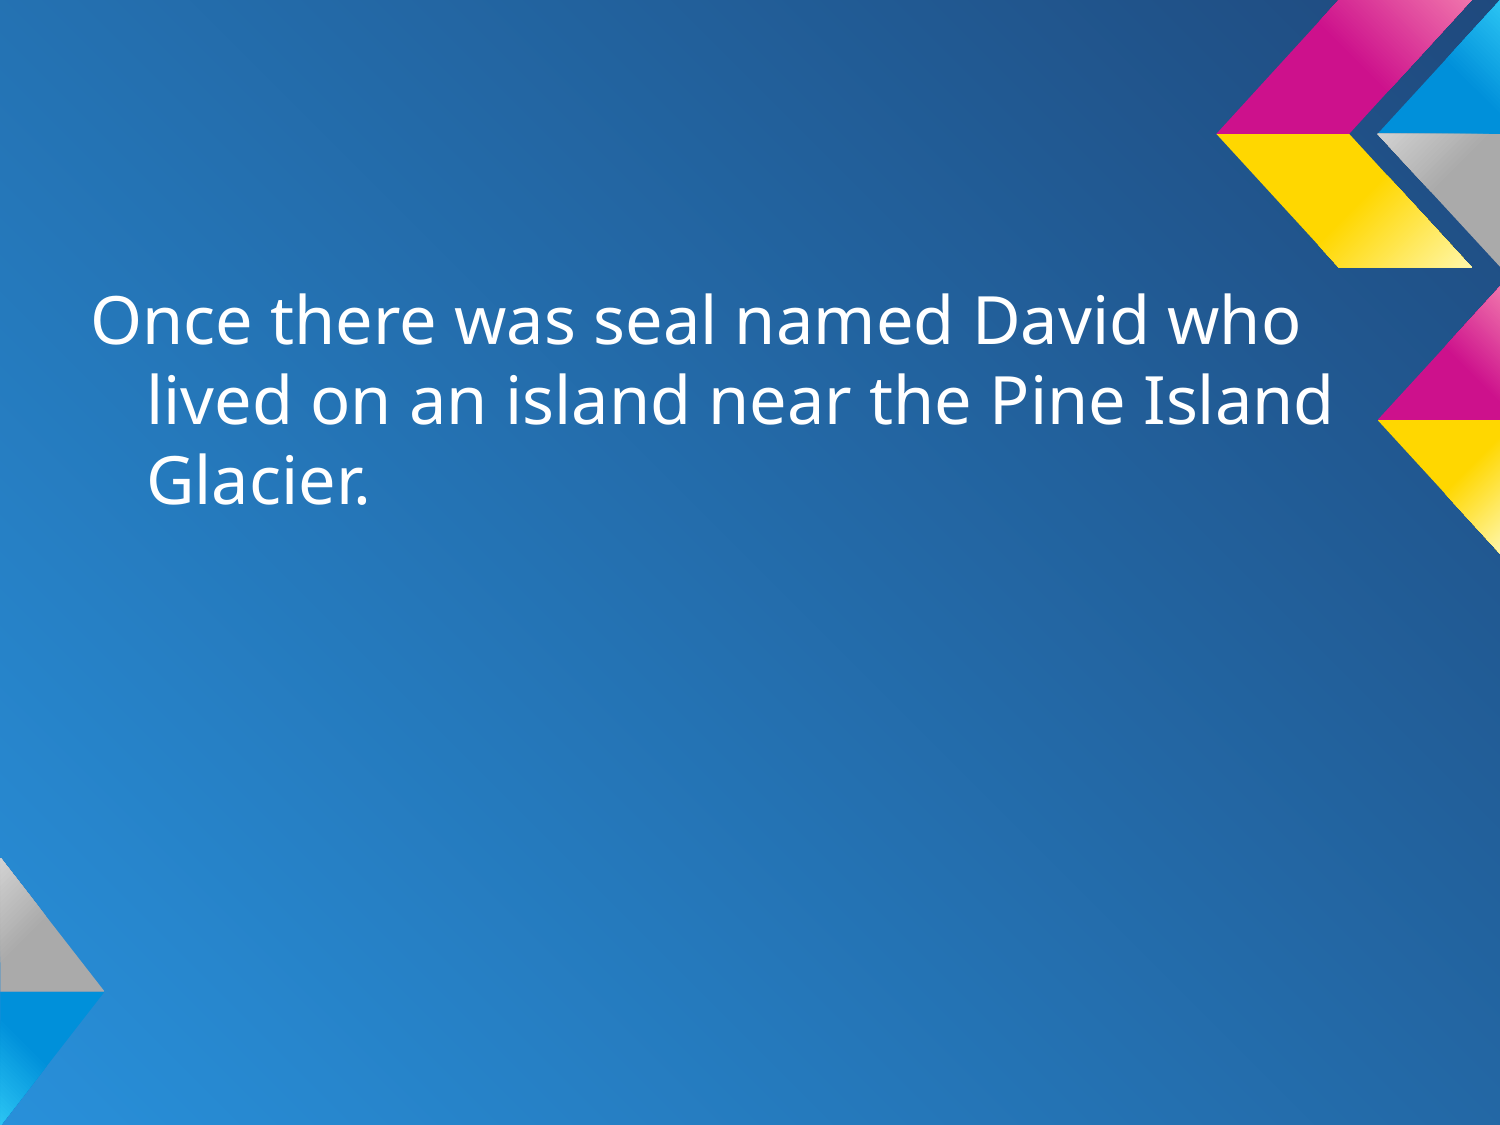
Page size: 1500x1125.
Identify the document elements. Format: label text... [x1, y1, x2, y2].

list Once there was seal named David who lived on an island near the Pine Island Glacier. [75, 262, 1425, 1057]
